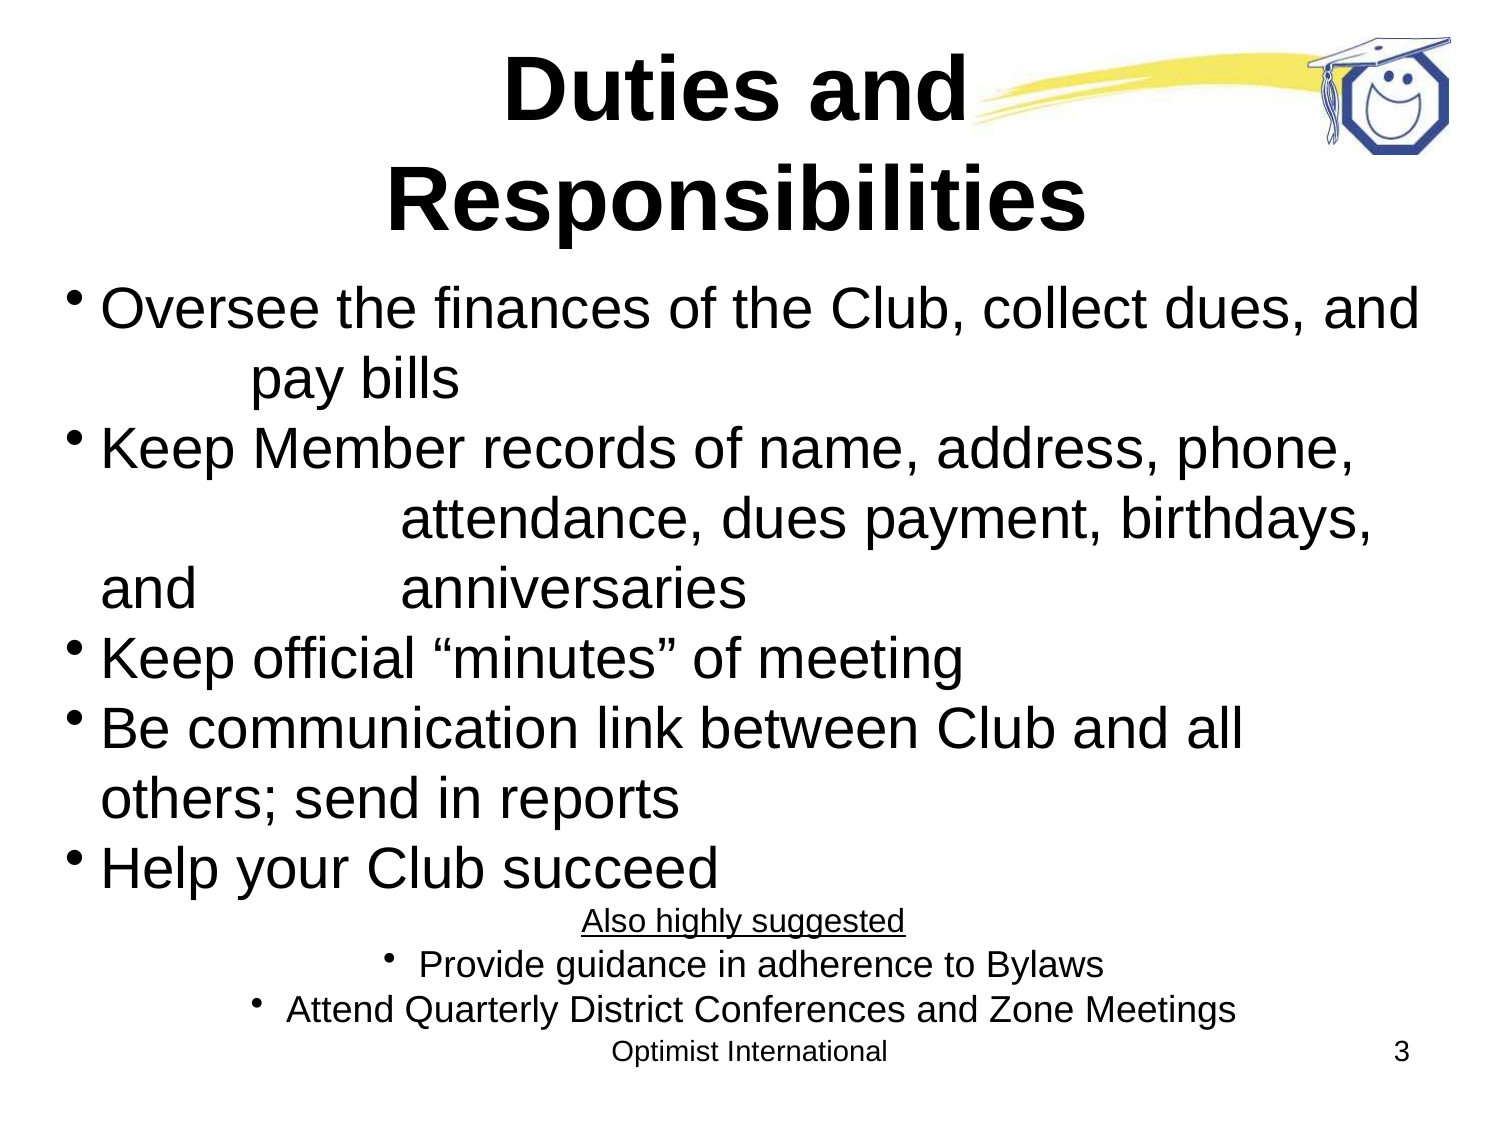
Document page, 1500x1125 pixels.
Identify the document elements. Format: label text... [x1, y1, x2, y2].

text_box Oversee the finances of the Club, collect dues, and pay bills Keep Member records of name, address, phone, attendance, dues payment, birthdays, and anniversaries Keep official “minutes” of meeting Be communication link between Club and all others; send in reports Help your Club succeed Also highly suggested Provide guidance in adherence to Bylaws Attend Quarterly District Conferences and Zone Meetings [50, 262, 1438, 1117]
picture [962, 37, 1451, 155]
title Duties and Responsibilities [74, 44, 1426, 233]
